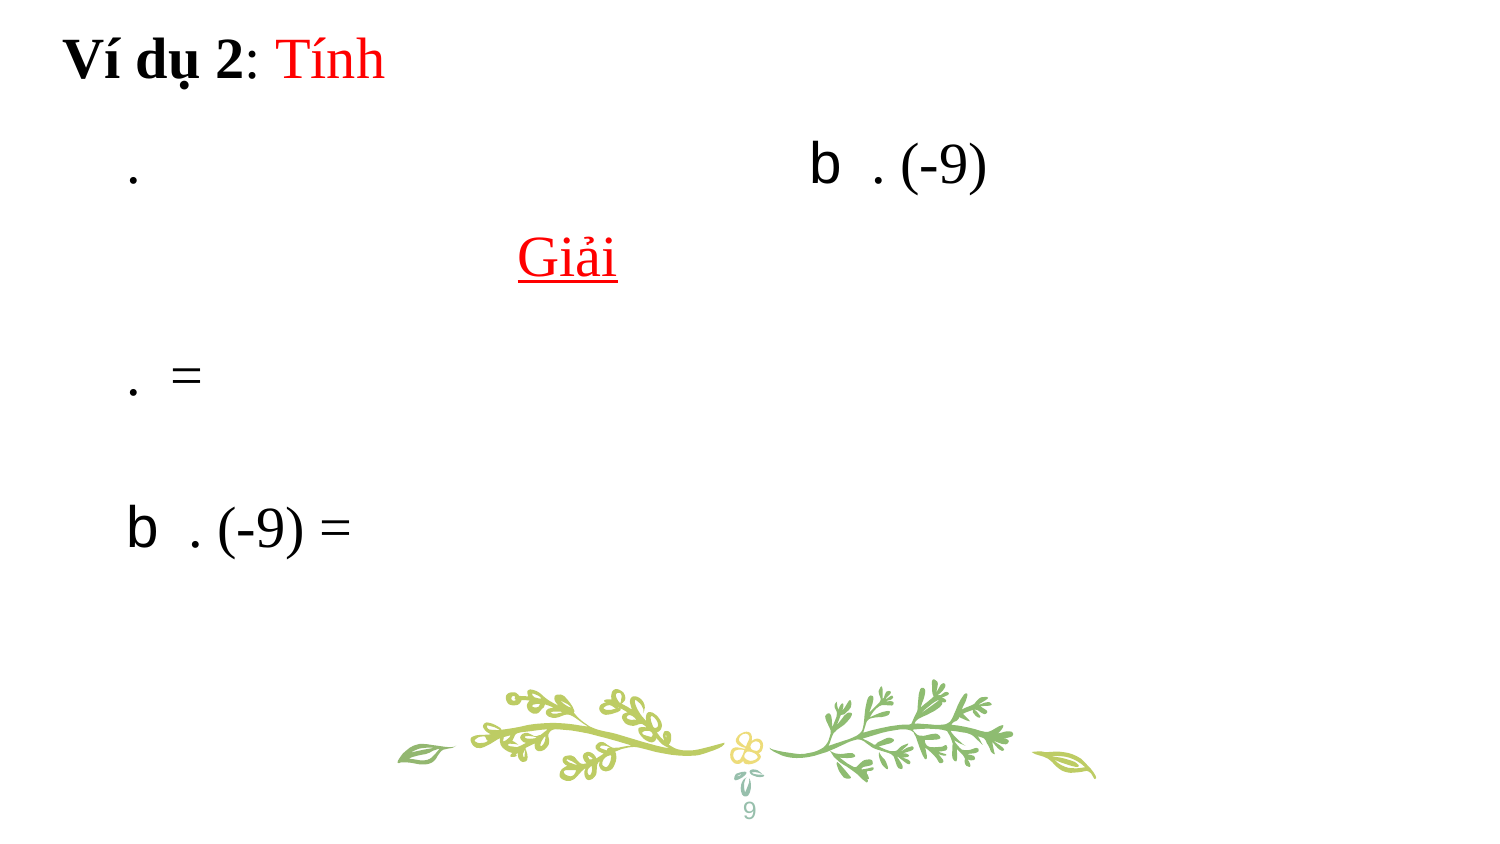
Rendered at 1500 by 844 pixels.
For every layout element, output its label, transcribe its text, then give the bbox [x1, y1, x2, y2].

slide_number 9 [705, 779, 795, 844]
text_box Ví dụ 2: Tính [48, 12, 1362, 98]
text_box Giải [502, 211, 707, 296]
